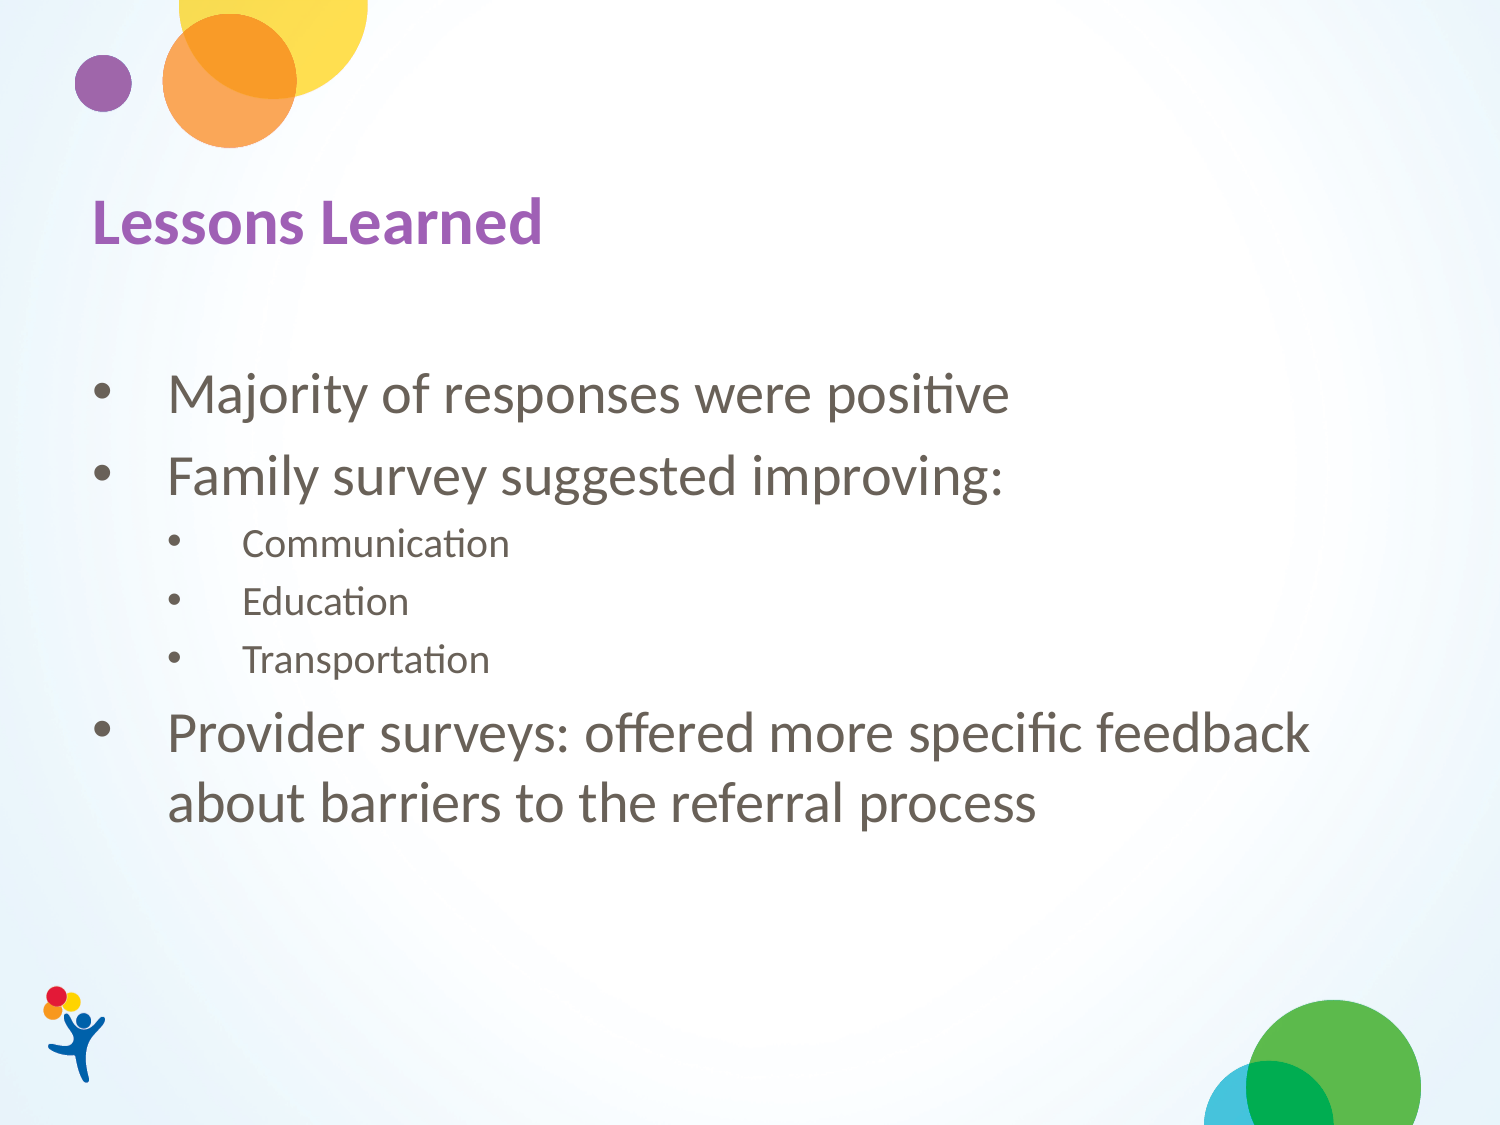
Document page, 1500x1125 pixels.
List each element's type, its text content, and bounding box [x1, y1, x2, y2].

list Majority of responses were positive Family survey suggested improving: Communication Education Transportation Provider surveys: offered more specific feedback about barriers to the referral process [77, 347, 1428, 971]
picture [0, 0, 1500, 1125]
title Lessons Learned [77, 130, 1428, 306]
